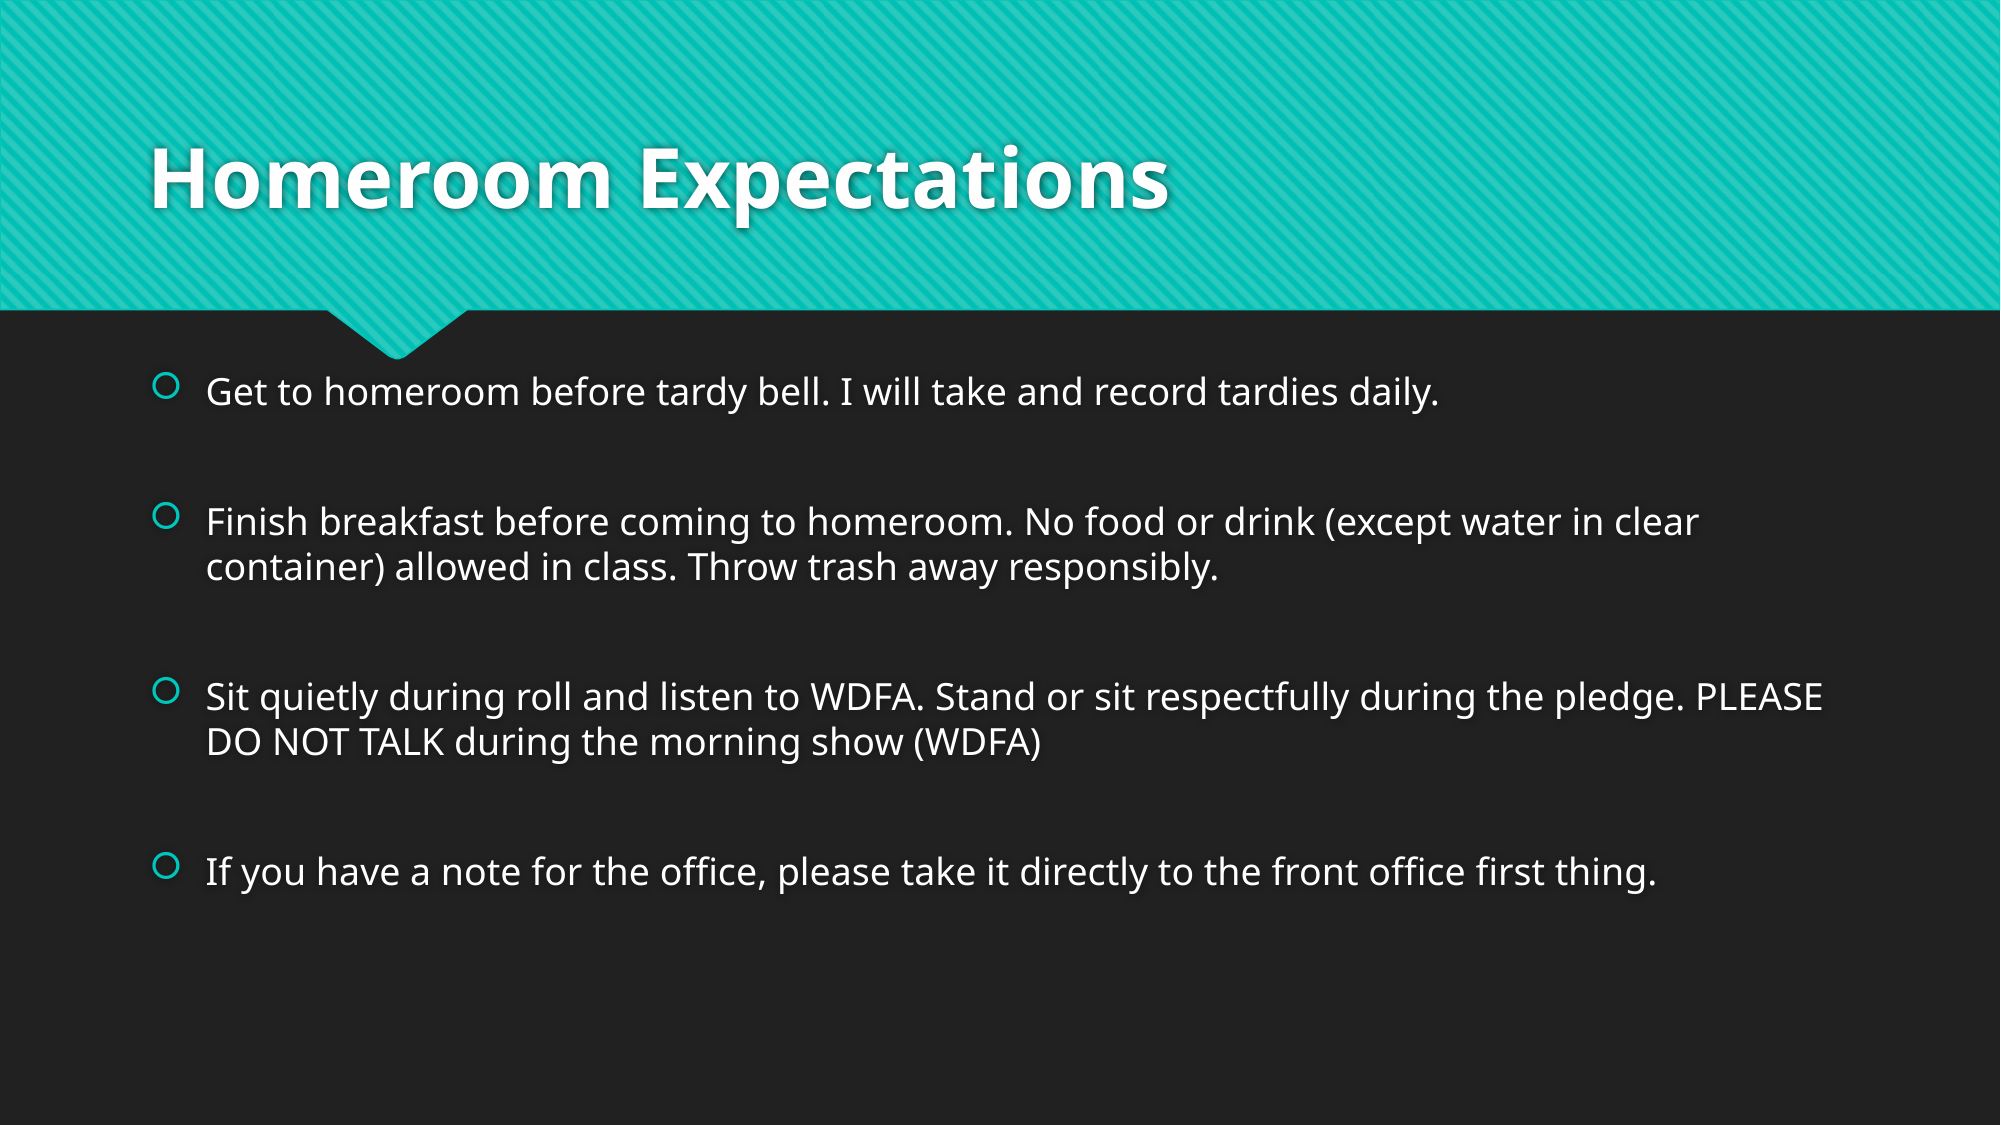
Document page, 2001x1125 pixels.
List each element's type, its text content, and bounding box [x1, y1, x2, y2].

title Homeroom Expectations [132, 73, 1868, 233]
list Get to homeroom before tardy bell. I will take and record tardies daily. Finish breakfast before coming to homeroom. No food or drink (except water in clear container) allowed in class. Throw trash away responsibly. Sit quietly during roll and listen to WDFA. Stand or sit respectfully during the pledge. PLEASE DO NOT TALK during the morning show (WDFA) If you have a note for the office, please take it directly to the front office first thing. [134, 364, 1866, 962]
